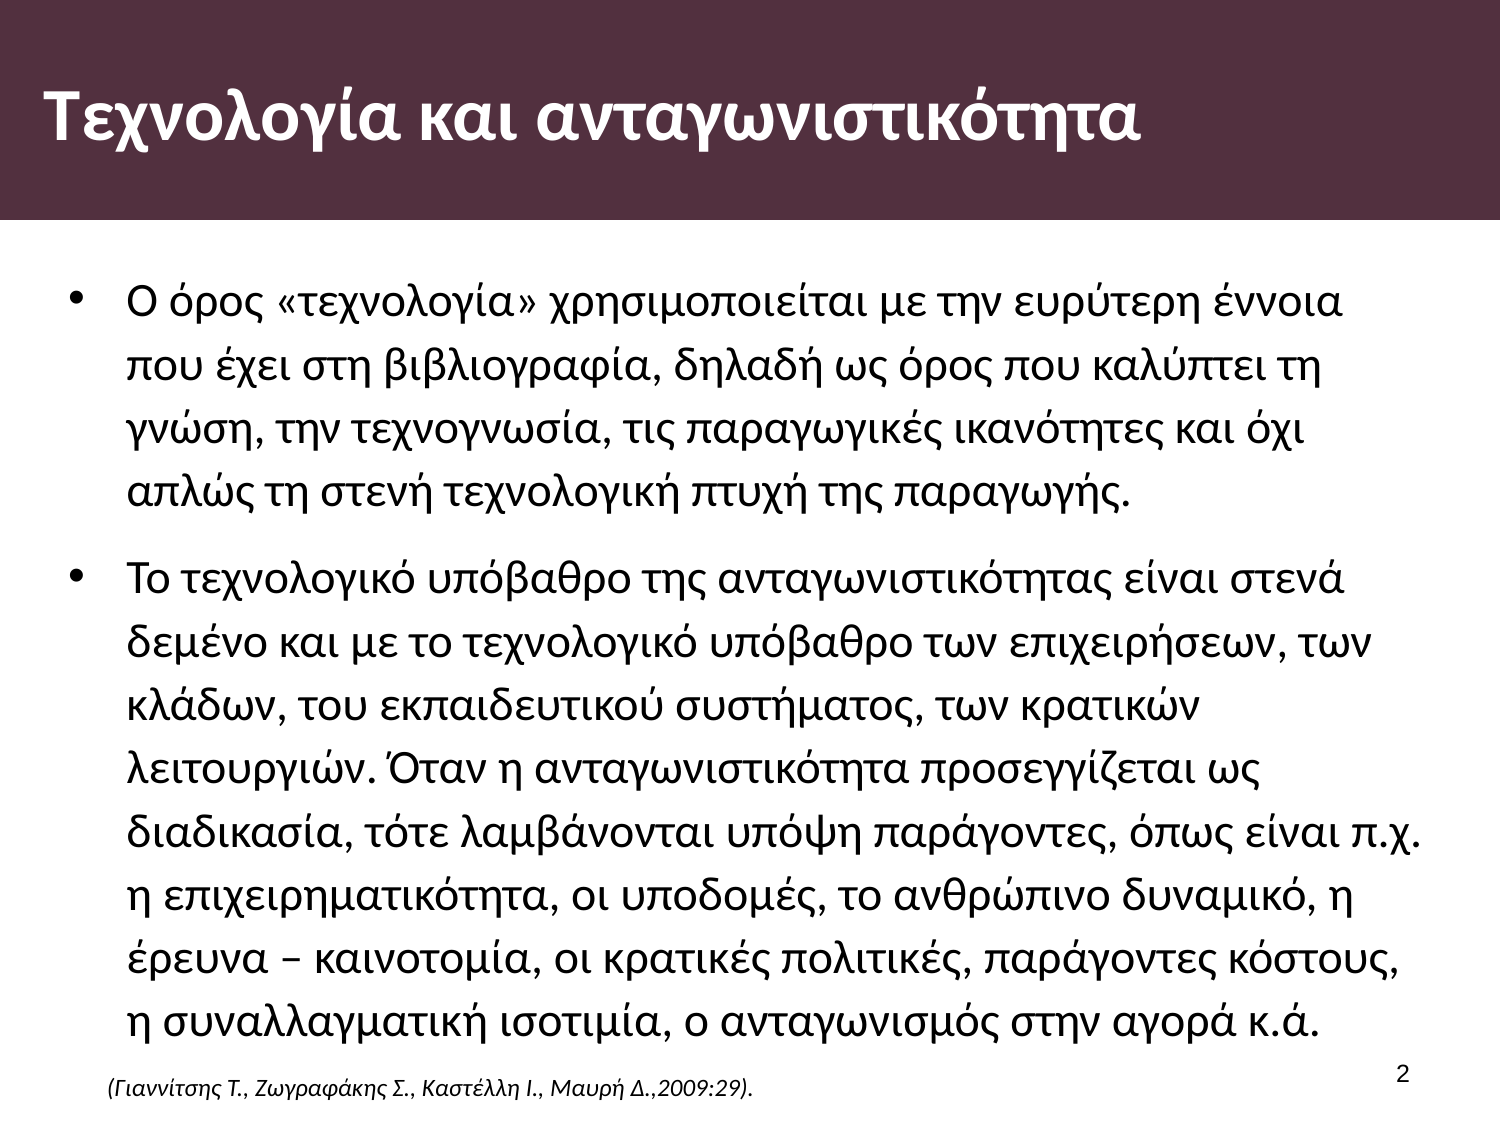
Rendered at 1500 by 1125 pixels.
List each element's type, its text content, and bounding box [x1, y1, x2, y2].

text_box (Γιαννίτσης Τ., Ζωγραφάκης Σ., Καστέλλη Ι., Μαυρή Δ.,2009:29). [92, 1064, 842, 1110]
title Τεχνολογία και ανταγωνιστικότητα [0, 0, 1500, 220]
slide_number 1 [1074, 1042, 1425, 1103]
list Ο όρος «τεχνολογία» χρησιμοποιείται με την ευρύτερη έννοια που έχει στη βιβλιογραφία, δηλαδή ως όρος που καλύπτει τη γνώση, την τεχνογνωσία, τις παραγωγικές ικανότητες και όχι απλώς τη στενή τεχνολογική πτυχή της παραγωγής. Το τεχνολογικό υπόβαθρο της ανταγωνιστικότητας είναι στενά δεμένο και με το τεχνολογικό υπόβαθρο των επιχειρήσεων, των κλάδων, του εκπαιδευτικού συστήματος, των κρατικών λειτουργιών. Όταν η ανταγωνιστικότητα προσεγγίζεται ως διαδικασία, τότε λαμβάνονται υπόψη παράγοντες, όπως είναι π.χ. η επιχειρηματικότητα, οι υποδομές, το ανθρώπινο δυναμικό, η έρευνα – καινοτομία, οι κρατικές πολιτικές, παράγοντες κόστους, η συναλλαγματική ισοτιμία, ο ανταγωνισμός στην αγορά κ.ά. [53, 255, 1447, 1071]
